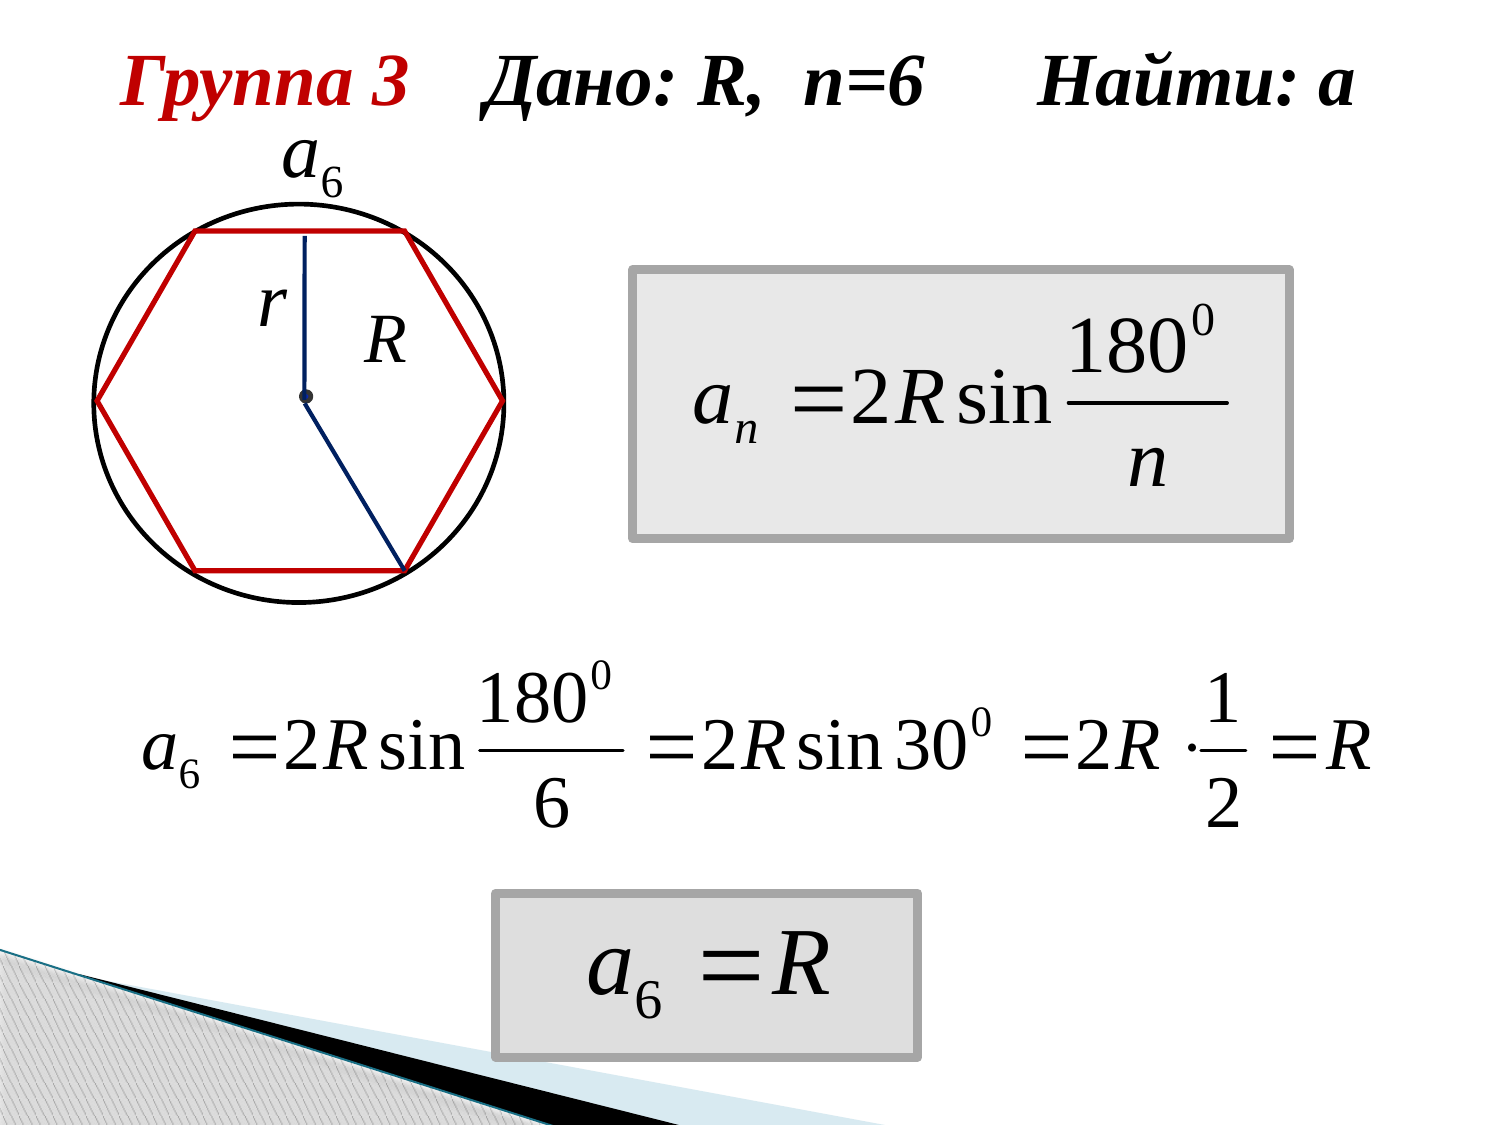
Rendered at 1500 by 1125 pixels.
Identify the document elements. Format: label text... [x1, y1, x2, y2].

text_box [628, 265, 1294, 543]
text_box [571, 898, 852, 1043]
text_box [129, 639, 1384, 845]
text_box [491, 889, 922, 1062]
text_box Группа 3 Дано: R, n=6 Найти: а [58, 23, 1418, 174]
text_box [679, 281, 1243, 505]
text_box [93, 98, 505, 603]
